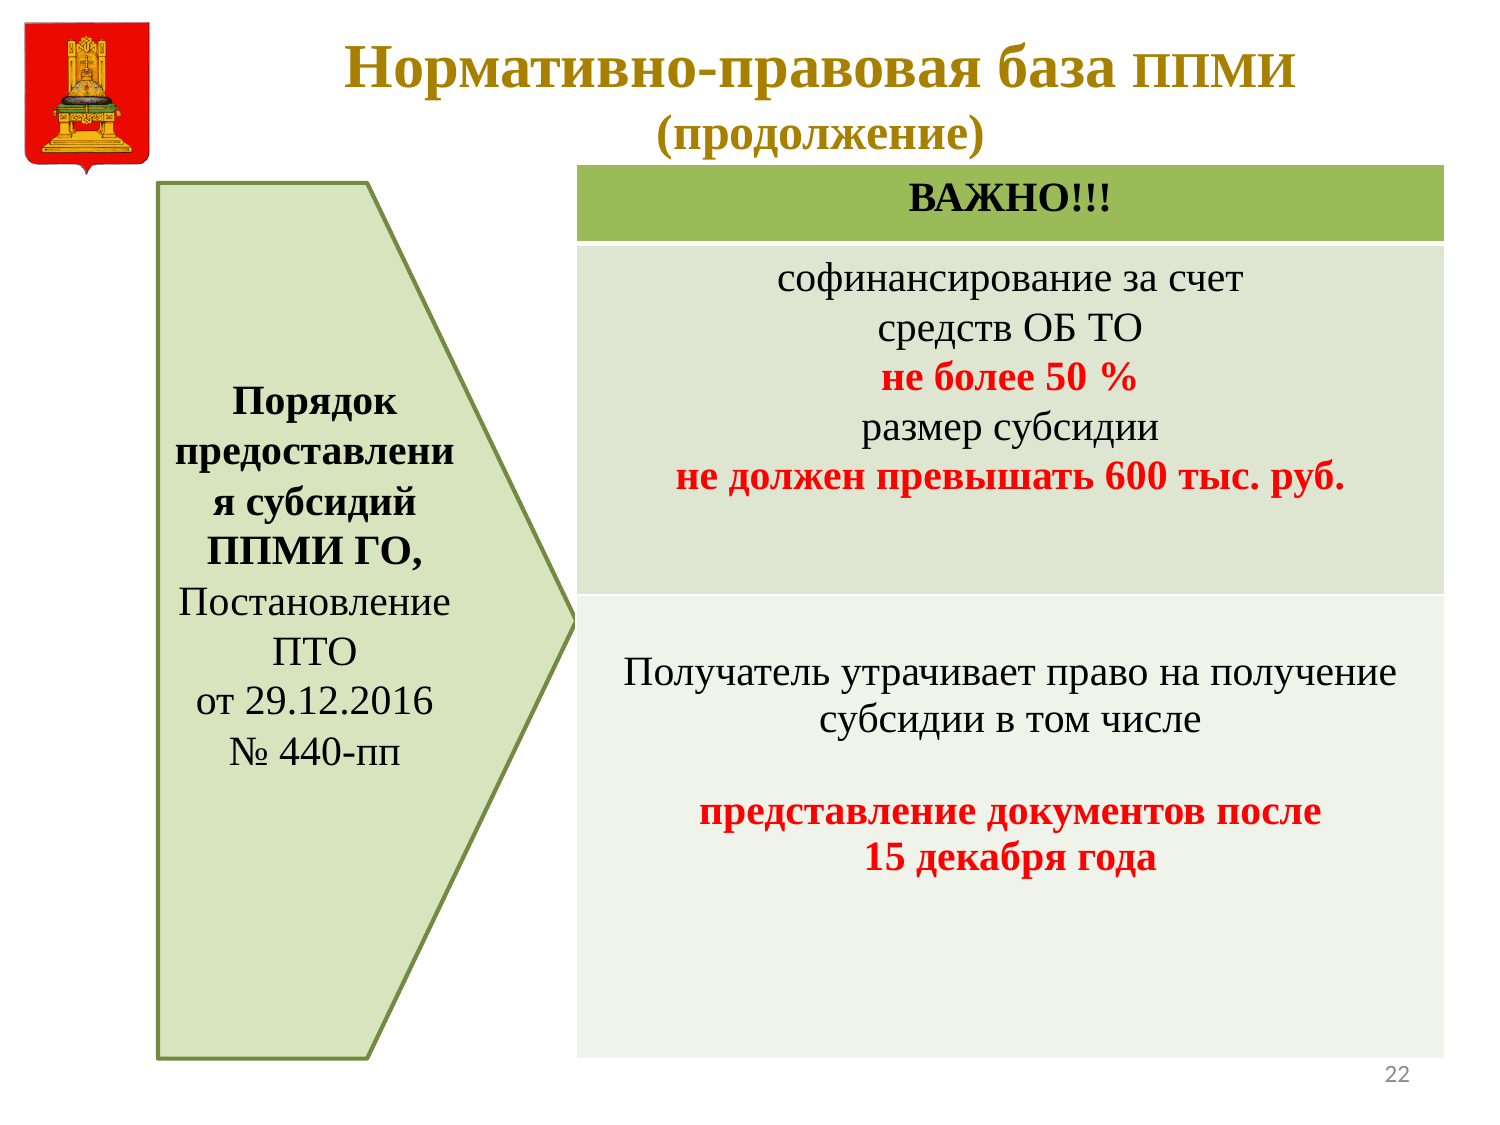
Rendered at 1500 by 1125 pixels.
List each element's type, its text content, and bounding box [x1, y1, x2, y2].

table_cell софинансирование за счет средств ОБ ТО не более 50 % размер субсидии не должен превышать 600 тыс. руб. [577, 246, 1444, 594]
table_header ВАЖНО!!! [577, 165, 1444, 241]
table_cell Получатель утрачивает право на получение субсидии в том числе представление документов после 15 декабря года [577, 596, 1444, 1058]
text_box [427, 822, 575, 941]
title Нормативно-правовая база ППМИ (продолжение) [171, 30, 1471, 154]
picture [21, 13, 159, 184]
slide_number 22 [1074, 1042, 1425, 1103]
text_box Порядок предоставления субсидий ППМИ ГО, Постановление ПТО от 29.12.2016 № 440-пп [155, 180, 575, 1061]
